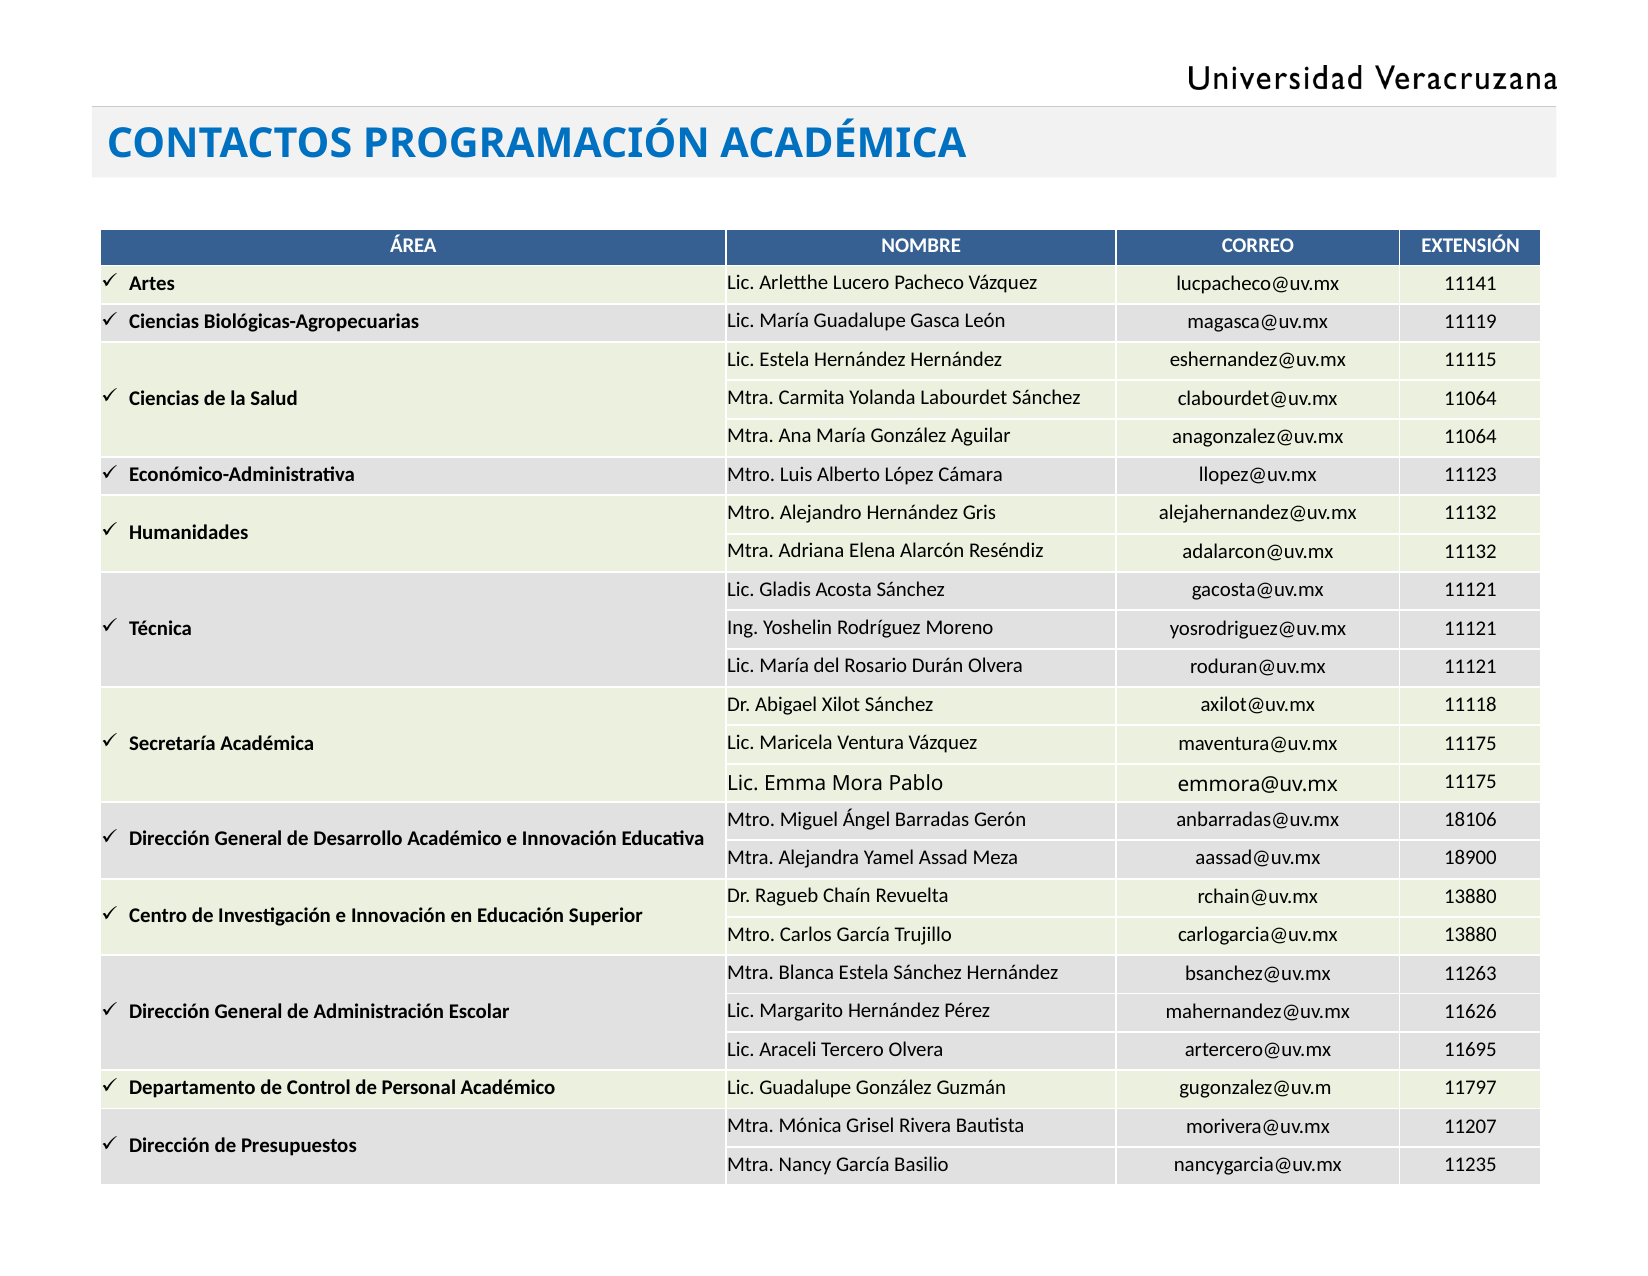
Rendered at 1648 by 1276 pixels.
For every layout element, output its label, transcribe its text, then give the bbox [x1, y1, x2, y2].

table_cell artercero@uv.mx [1117, 1033, 1399, 1069]
table_cell Lic. Arletthe Lucero Pacheco Vázquez [727, 266, 1115, 303]
table_cell Humanidades [101, 496, 725, 571]
table_cell aassad@uv.mx [1117, 841, 1399, 878]
table_cell Mtro. Carlos García Trujillo [727, 918, 1115, 954]
table_cell Lic. Emma Mora Pablo [727, 765, 1115, 801]
table_cell Dirección General de Administración Escolar [101, 956, 725, 1069]
table_cell clabourdet@uv.mx [1117, 381, 1399, 418]
table_cell Ing. Yoshelin Rodríguez Moreno [727, 611, 1115, 648]
table_cell Lic. María del Rosario Durán Olvera [727, 650, 1115, 686]
table_cell 11626 [1400, 994, 1540, 1031]
table_cell 11175 [1400, 765, 1540, 801]
table_cell Mtro. Luis Alberto López Cámara [727, 458, 1115, 494]
table_cell Mtra. Carmita Yolanda Labourdet Sánchez [727, 381, 1115, 418]
table_cell alejahernandez@uv.mx [1117, 496, 1399, 533]
table_cell Económico-Administrativa [101, 458, 725, 494]
table_cell 18900 [1400, 841, 1540, 878]
table_cell 11132 [1400, 535, 1540, 571]
table_cell roduran@uv.mx [1117, 650, 1399, 686]
table_cell yosrodriguez@uv.mx [1117, 611, 1399, 648]
table_cell gacosta@uv.mx [1117, 573, 1399, 609]
table_cell 11207 [1400, 1109, 1540, 1146]
table_header Extensión [1400, 230, 1540, 265]
table_cell mahernandez@uv.mx [1117, 994, 1399, 1031]
table_header Correo [1117, 230, 1399, 265]
table_cell 11121 [1400, 650, 1540, 686]
table_cell Secretaría Académica [101, 688, 725, 801]
table_cell Dirección General de Desarrollo Académico e Innovación Educativa [101, 803, 725, 878]
table_cell bsanchez@uv.mx [1117, 956, 1399, 993]
table_cell morivera@uv.mx [1117, 1109, 1399, 1146]
table_cell Técnica [101, 573, 725, 686]
table_cell Mtra. Mónica Grisel Rivera Bautista [727, 1109, 1115, 1146]
table_cell Dr. Abigael Xilot Sánchez [727, 688, 1115, 724]
table_cell 13880 [1400, 918, 1540, 954]
table_cell Lic. Gladis Acosta Sánchez [727, 573, 1115, 609]
table_cell Lic. Guadalupe González Guzmán [727, 1071, 1115, 1108]
table_cell Mtra. Blanca Estela Sánchez Hernández [727, 956, 1115, 993]
table_cell 11123 [1400, 458, 1540, 494]
table_cell 11118 [1400, 688, 1540, 724]
table_cell Lic. Margarito Hernández Pérez [727, 994, 1115, 1031]
table_cell Lic. María Guadalupe Gasca León [727, 305, 1115, 341]
table_cell maventura@uv.mx [1117, 726, 1399, 763]
table_cell 11695 [1400, 1033, 1540, 1069]
table_cell Mtra. Alejandra Yamel Assad Meza [727, 841, 1115, 878]
table_header Nombre [727, 230, 1115, 265]
table_cell llopez@uv.mx [1117, 458, 1399, 494]
table_cell lucpacheco@uv.mx [1117, 266, 1399, 303]
table_cell Mtro. Miguel Ángel Barradas Gerón [727, 803, 1115, 839]
table_cell Mtra. Adriana Elena Alarcón Reséndiz [727, 535, 1115, 571]
table_cell 13880 [1400, 880, 1540, 916]
table_cell Ciencias Biológicas-Agropecuarias [101, 305, 725, 341]
table_cell eshernandez@uv.mx [1117, 343, 1399, 379]
table_cell 11263 [1400, 956, 1540, 993]
table_cell Mtro. Alejandro Hernández Gris [727, 496, 1115, 533]
table_cell anagonzalez@uv.mx [1117, 420, 1399, 456]
text_box Contactos Programación Académica [91, 106, 1557, 178]
table_cell carlogarcia@uv.mx [1117, 918, 1399, 954]
table_cell 11141 [1400, 266, 1540, 303]
table_cell 11115 [1400, 343, 1540, 379]
table_cell nancygarcia@uv.mx [1117, 1148, 1399, 1184]
table_cell 11132 [1400, 496, 1540, 533]
table_cell 18106 [1400, 803, 1540, 839]
table_cell Departamento de Control de Personal Académico [101, 1071, 725, 1108]
table_cell 11121 [1400, 611, 1540, 648]
table_cell 11235 [1400, 1148, 1540, 1184]
table_cell 11797 [1400, 1071, 1540, 1108]
table_cell adalarcon@uv.mx [1117, 535, 1399, 571]
table_cell Mtra. Ana María González Aguilar [727, 420, 1115, 456]
table_cell Artes [101, 266, 725, 303]
table_cell Lic. Araceli Tercero Olvera [727, 1033, 1115, 1069]
table_cell Centro de Investigación e Innovación en Educación Superior [101, 880, 725, 954]
table_cell Lic. Maricela Ventura Vázquez [727, 726, 1115, 763]
table_cell Dr. Ragueb Chaín Revuelta [727, 880, 1115, 916]
table_cell Lic. Estela Hernández Hernández [727, 343, 1115, 379]
table_header Área [101, 230, 725, 265]
table_cell gugonzalez@uv.m [1117, 1071, 1399, 1108]
table_cell Ciencias de la Salud [101, 343, 725, 456]
table_cell Mtra. Nancy García Basilio [727, 1148, 1115, 1184]
table_cell axilot@uv.mx [1117, 688, 1399, 724]
table_cell rchain@uv.mx [1117, 880, 1399, 916]
picture [1189, 65, 1557, 90]
table_cell Dirección de Presupuestos [101, 1109, 725, 1184]
table_cell anbarradas@uv.mx [1117, 803, 1399, 839]
table_cell 11064 [1400, 381, 1540, 418]
table_cell magasca@uv.mx [1117, 305, 1399, 341]
table_cell 11175 [1400, 726, 1540, 763]
table_cell 11119 [1400, 305, 1540, 341]
table_cell 11121 [1400, 573, 1540, 609]
table_cell 11064 [1400, 420, 1540, 456]
table_cell emmora@uv.mx [1117, 765, 1399, 801]
